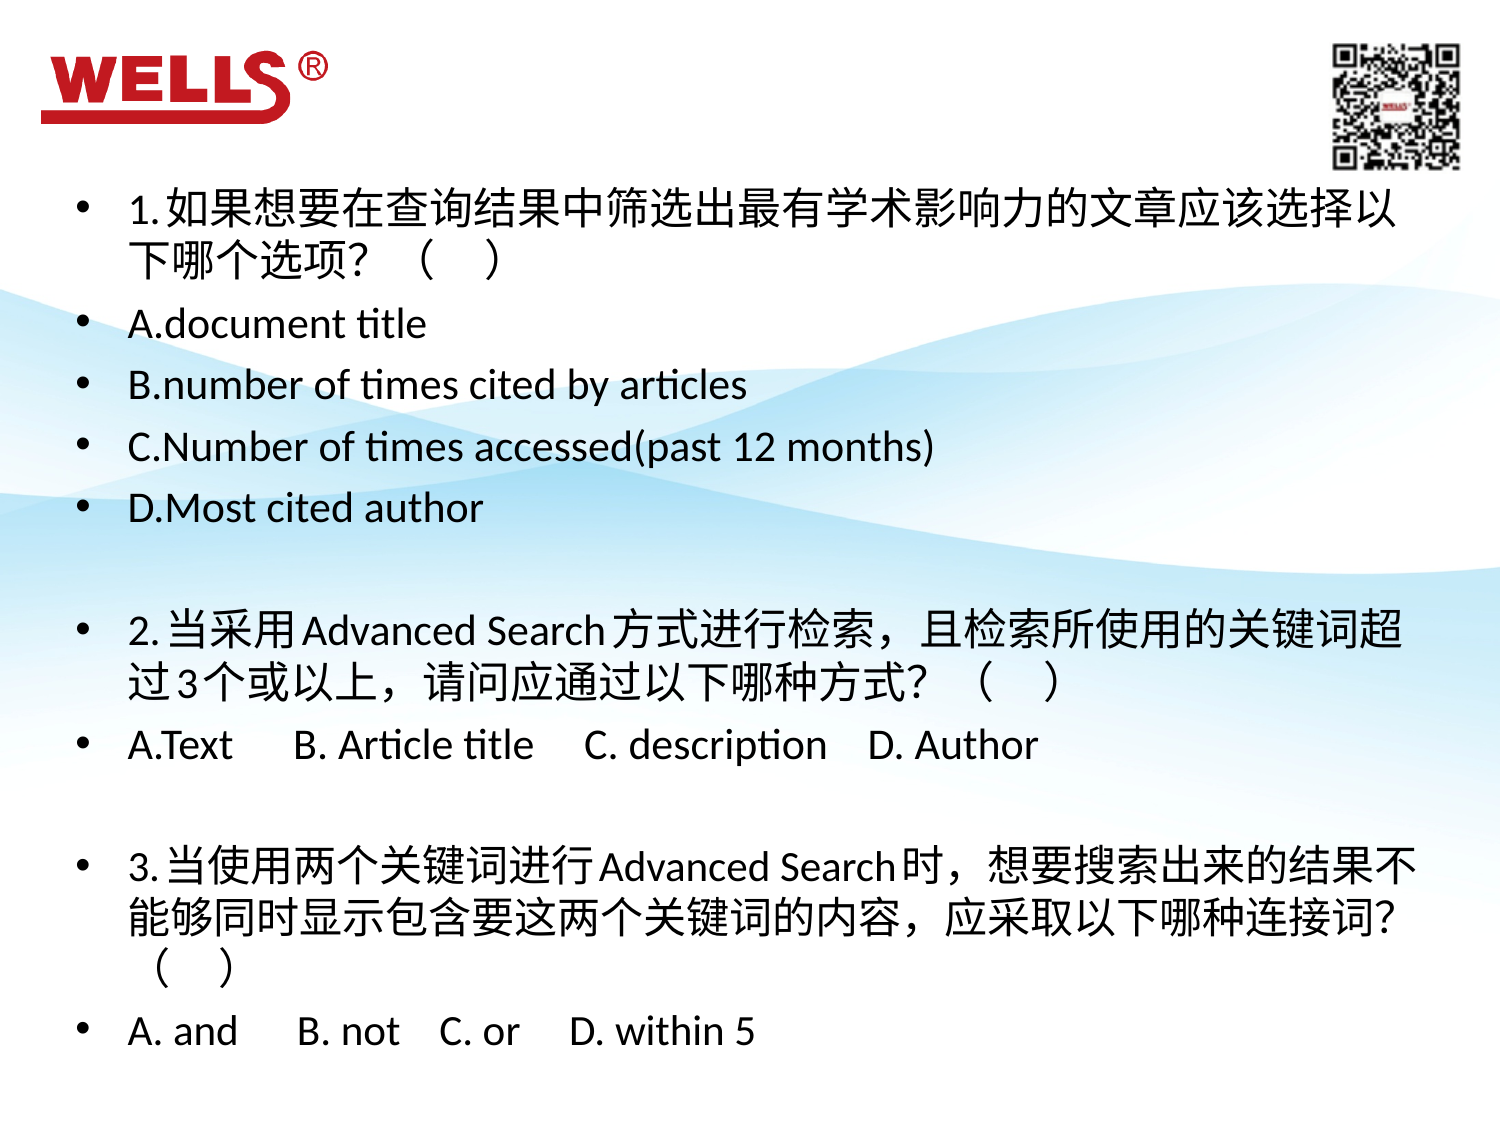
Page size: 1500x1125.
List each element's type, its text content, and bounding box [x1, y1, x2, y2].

list 1.如果想要在查询结果中筛选出最有学术影响力的文章应该选择以下哪个选项？（ ） A.document title B.number of times cited by articles C.Number of times accessed(past 12 months) D.Most cited author 2.当采用Advanced Search方式进行检索，且检索所使用的关键词超过3个或以上，请问应通过以下哪种方式？（ ） A.Text B. Article title C. description D. Author 3.当使用两个关键词进行Advanced Search时，想要搜索出来的结果不能够同时显示包含要这两个关键词的内容，应采取以下哪种连接词？（ ） A. and B. not C. or D. within 5 [60, 172, 1434, 1071]
picture [0, 0, 1500, 1125]
